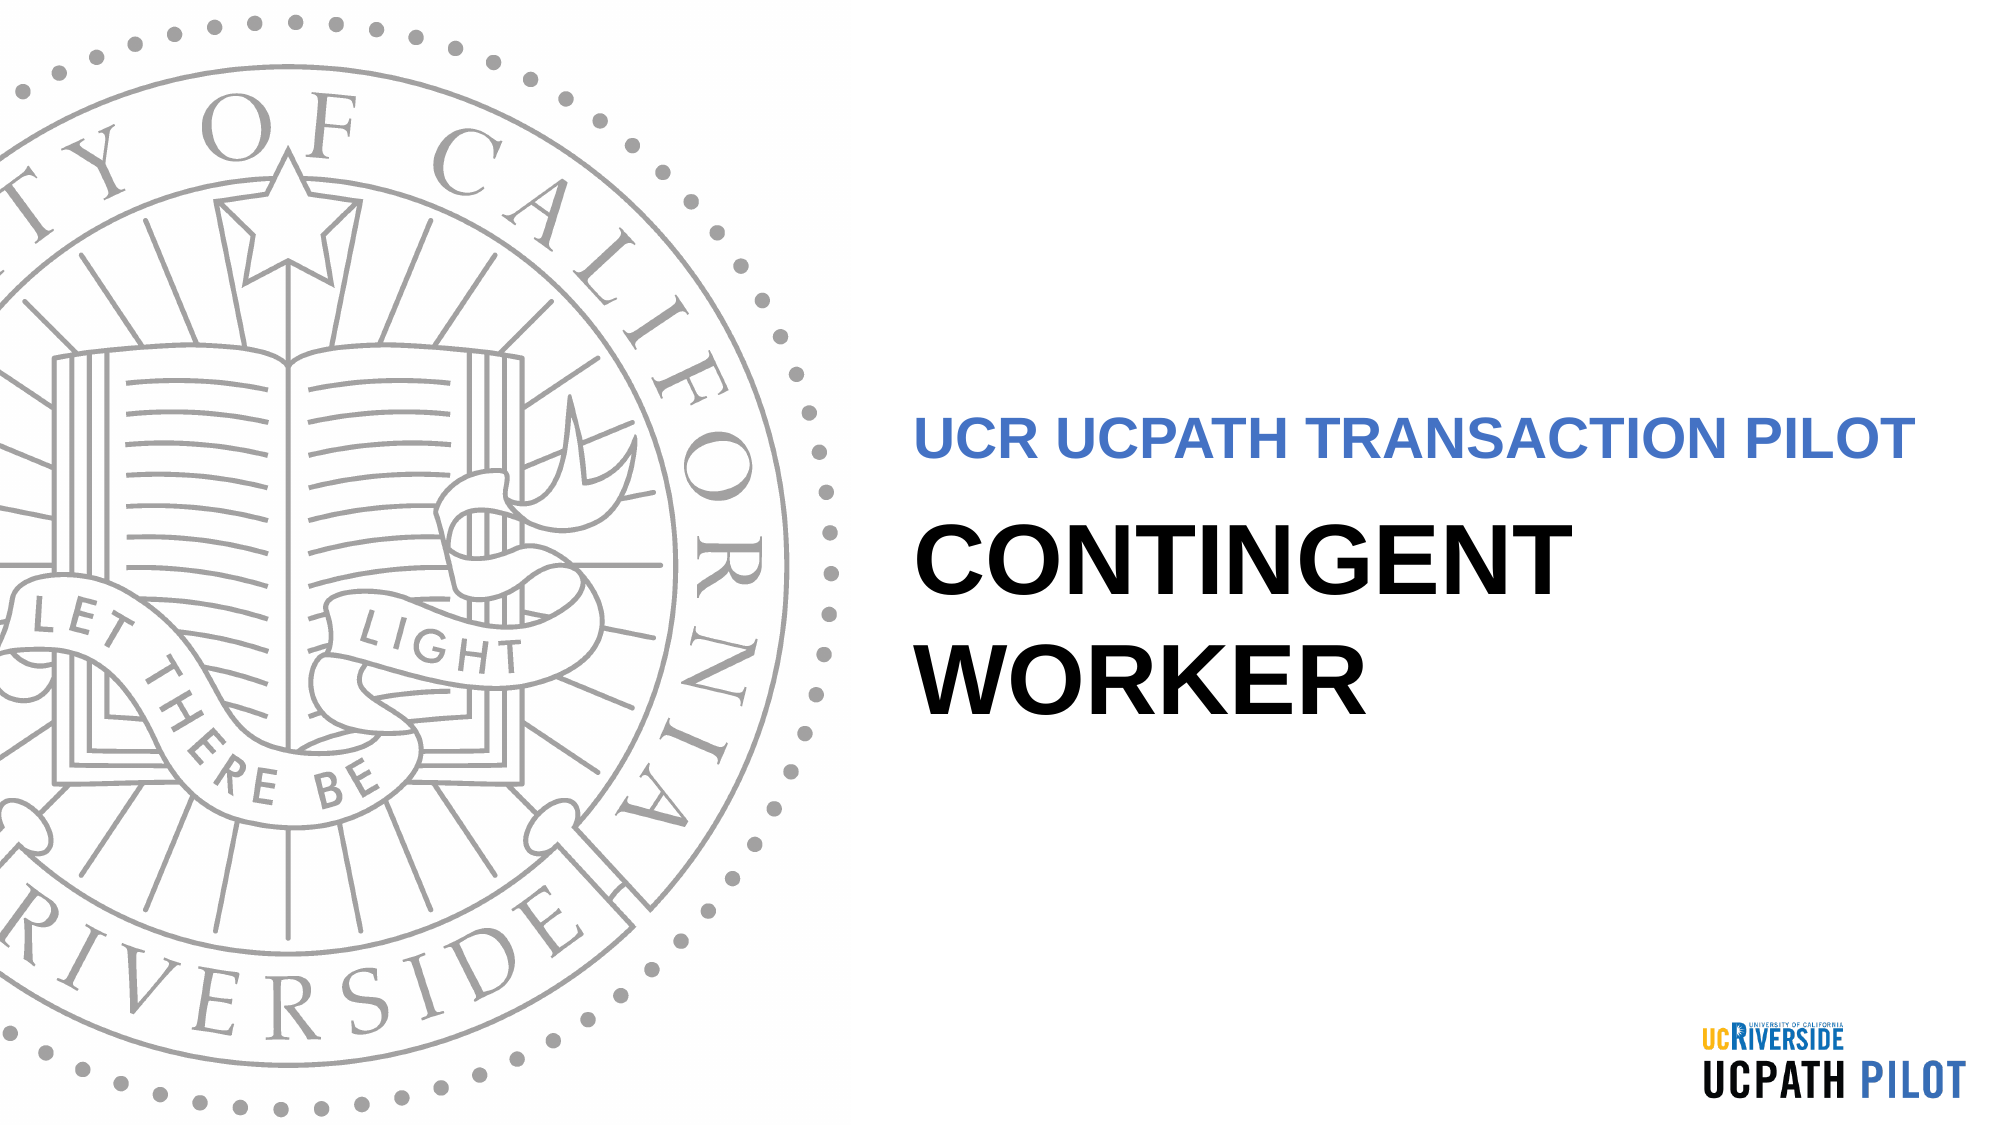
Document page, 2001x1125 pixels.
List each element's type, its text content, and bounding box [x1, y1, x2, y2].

picture [1701, 1022, 1967, 1110]
list Ucr ucpath transaction pilot Contingent Worker [898, 392, 1967, 782]
